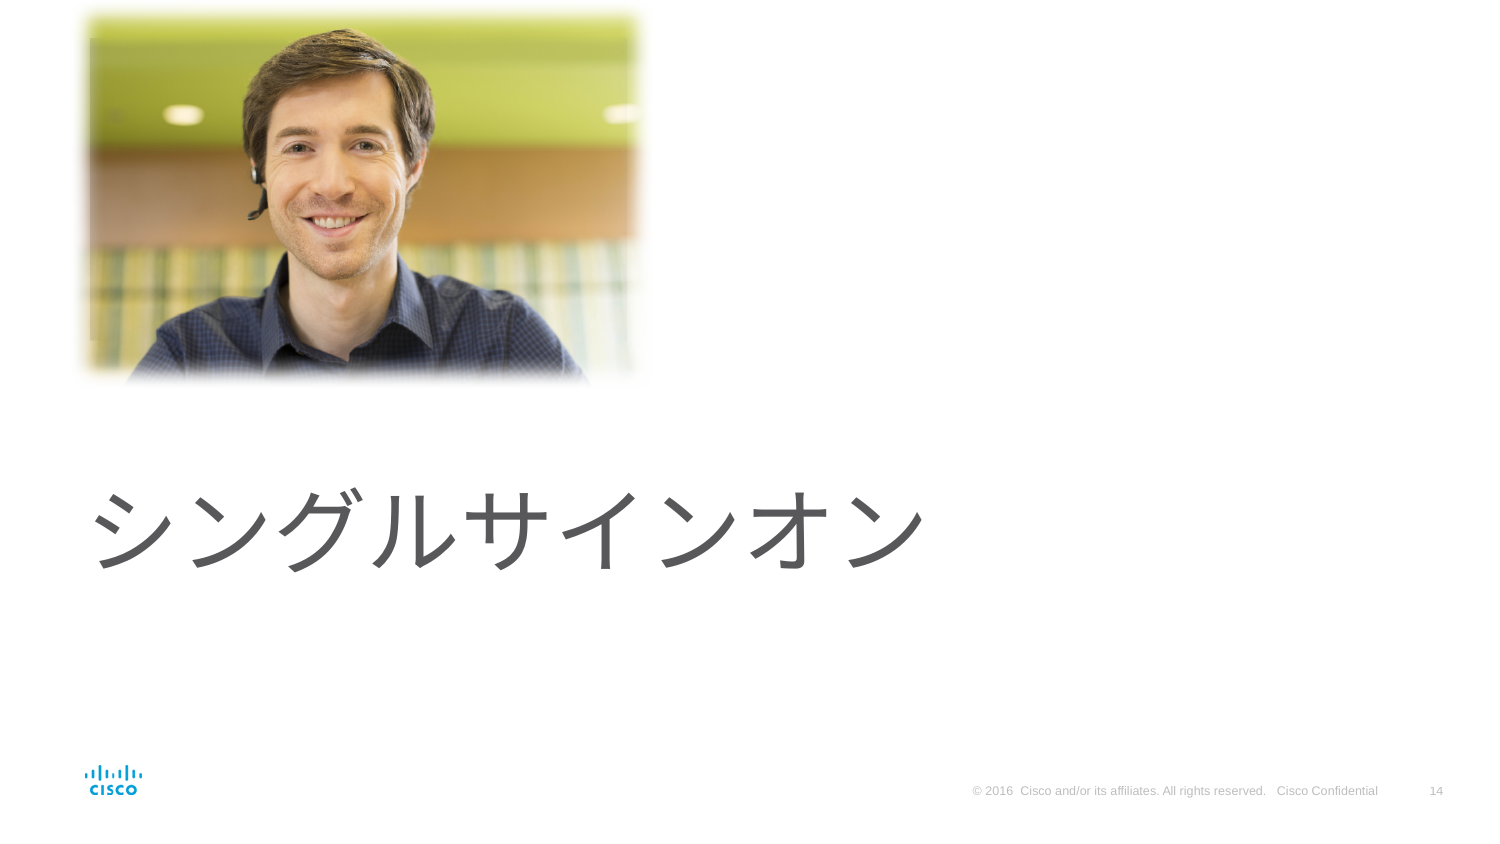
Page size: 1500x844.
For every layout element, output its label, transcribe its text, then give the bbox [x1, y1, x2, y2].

picture [70, 0, 655, 390]
picture [78, 758, 148, 803]
title シングルサインオン [70, 406, 1175, 672]
